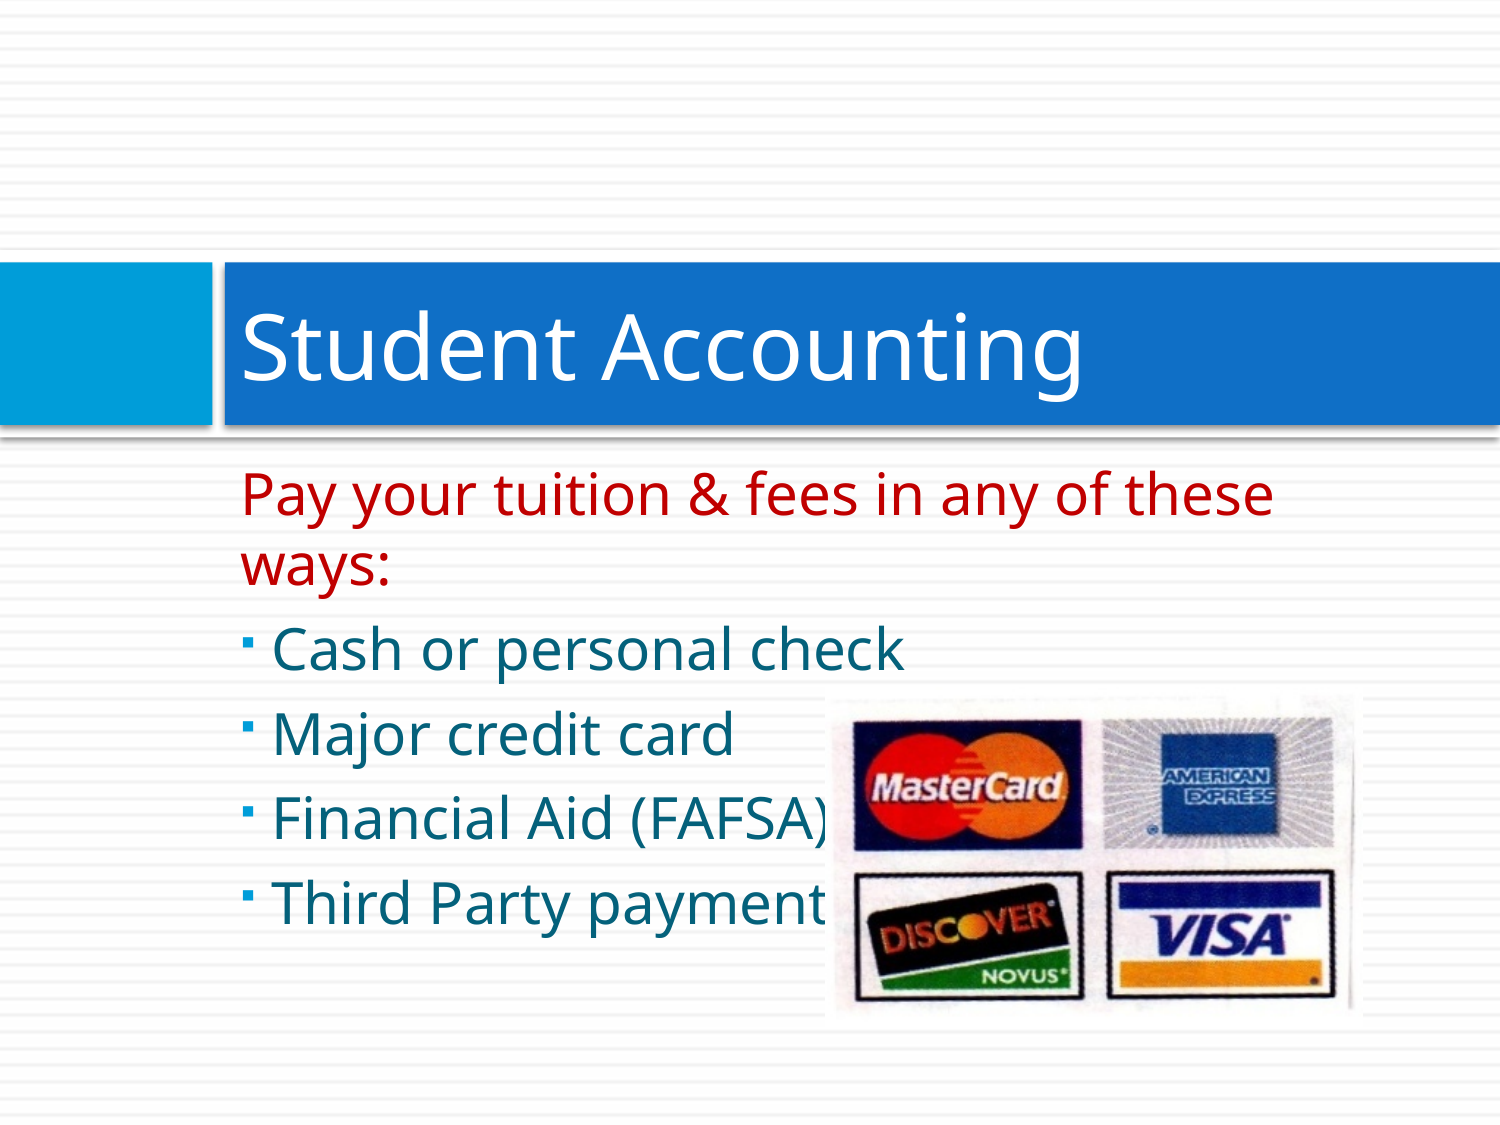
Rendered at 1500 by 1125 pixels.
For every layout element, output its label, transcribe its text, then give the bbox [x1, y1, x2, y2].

picture [824, 687, 1363, 1028]
title Student Accounting [224, 262, 1476, 426]
list Pay your tuition & fees in any of these ways: Cash or personal check Major credit card Financial Aid (FAFSA) Third Party payment [224, 449, 1394, 1038]
